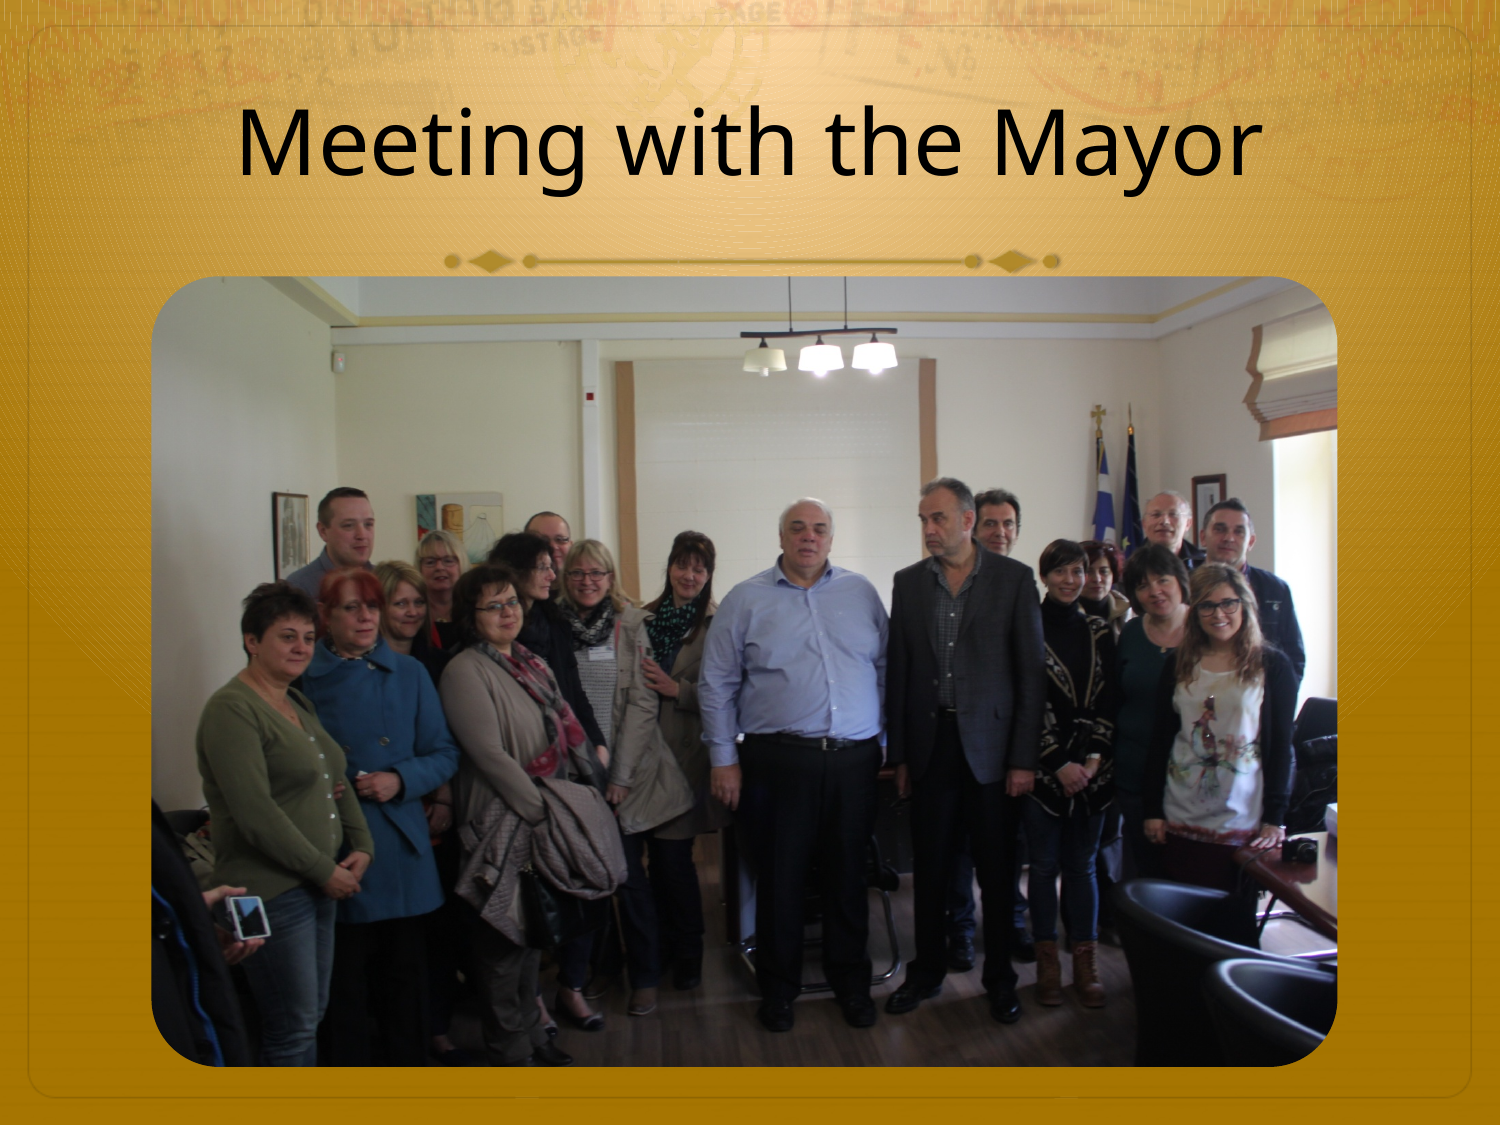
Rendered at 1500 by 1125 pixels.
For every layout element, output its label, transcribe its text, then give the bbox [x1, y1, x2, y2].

title Meeting with the Mayor [93, 45, 1407, 233]
picture [0, 0, 1500, 1125]
